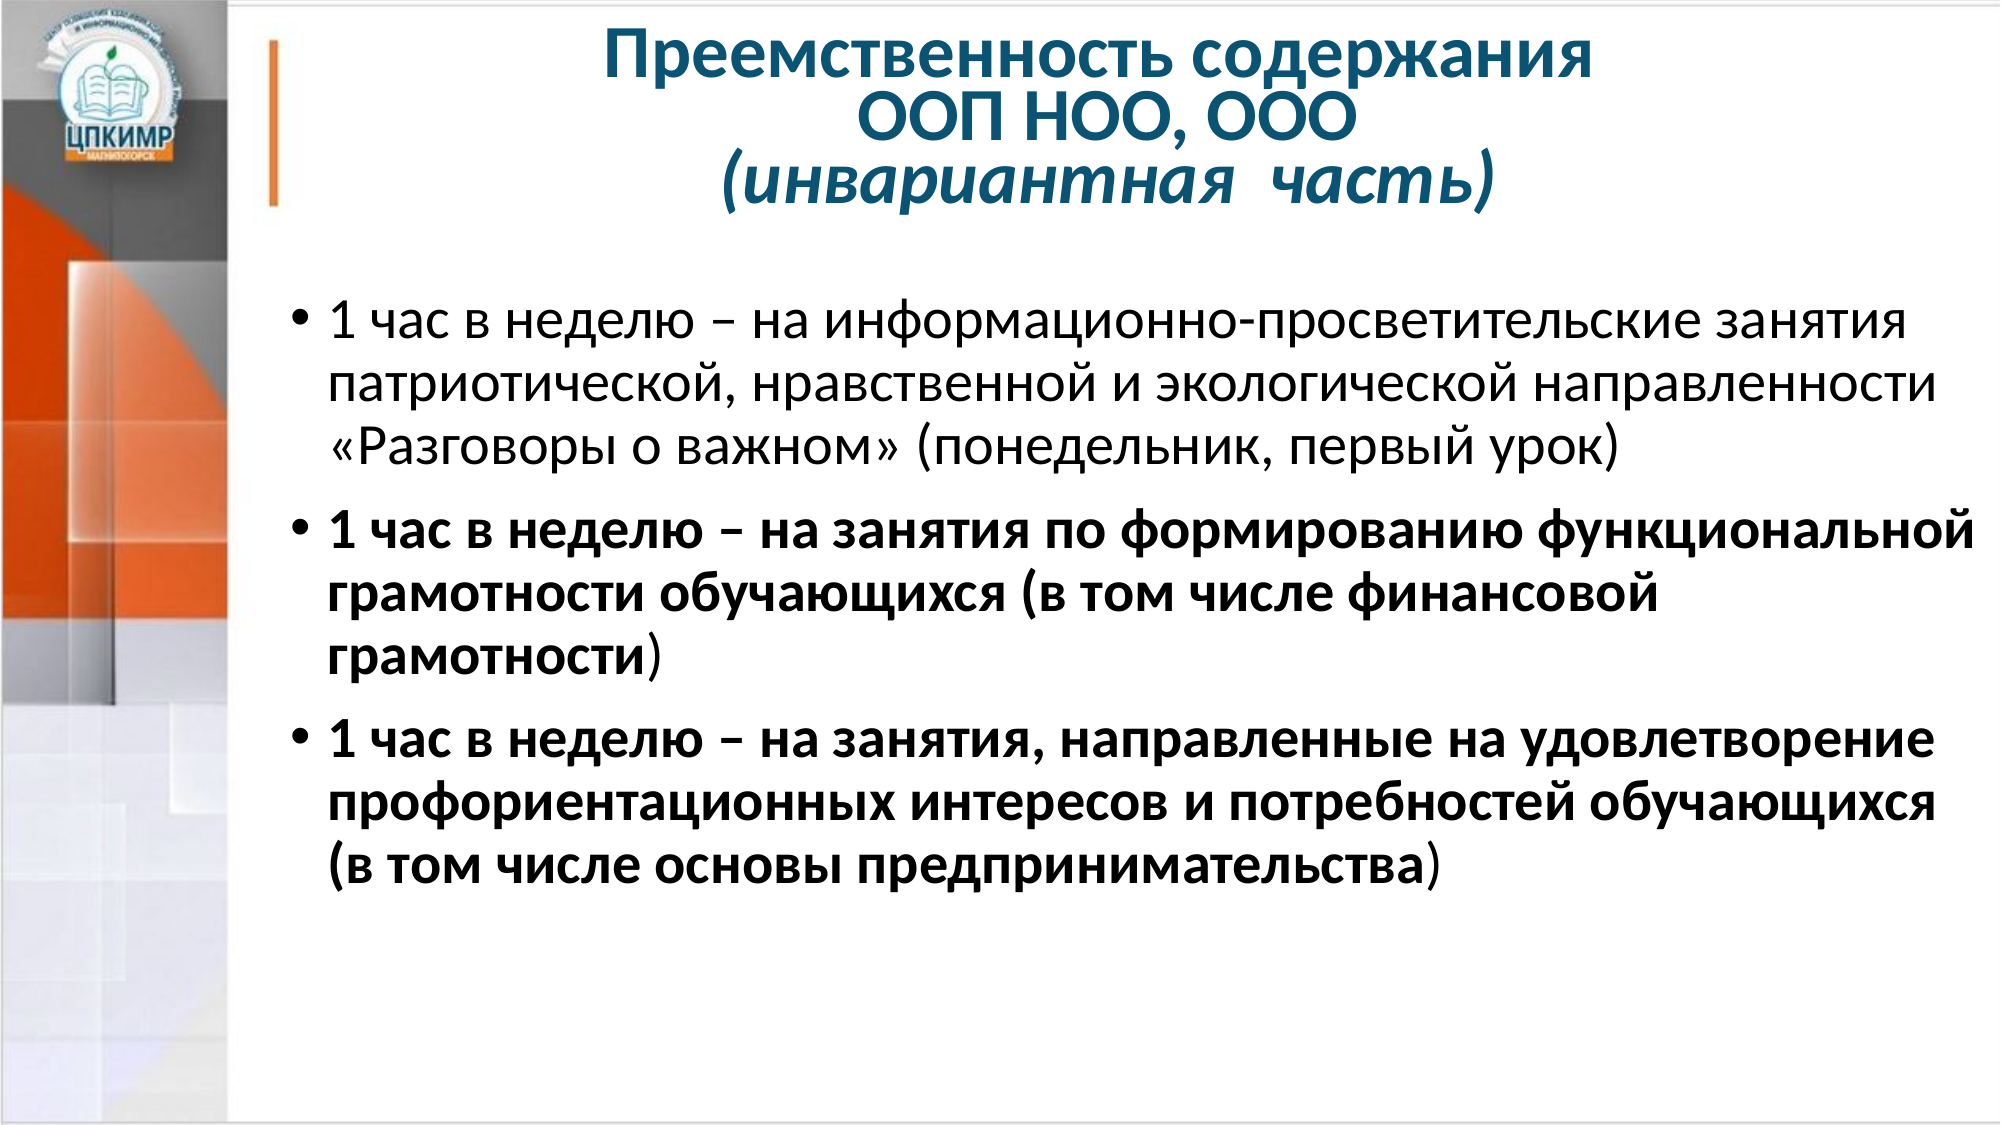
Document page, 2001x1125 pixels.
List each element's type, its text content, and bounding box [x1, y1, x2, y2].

title Преемственность содержания ООП НОО, ООО (инвариантная часть) [275, 12, 1942, 231]
list 1 час в неделю – на информационно-просветительские занятия патриотической, нравственной и экологической направленности «Разговоры о важном» (понедельник, первый урок) 1 час в неделю – на занятия по формированию функциональной грамотности обучающихся (в том числе финансовой грамотности) 1 час в неделю – на занятия, направленные на удовлетворение профориентационных интересов и потребностей обучающихся (в том числе основы предпринимательства) [275, 280, 2000, 995]
picture [0, 0, 2001, 1125]
